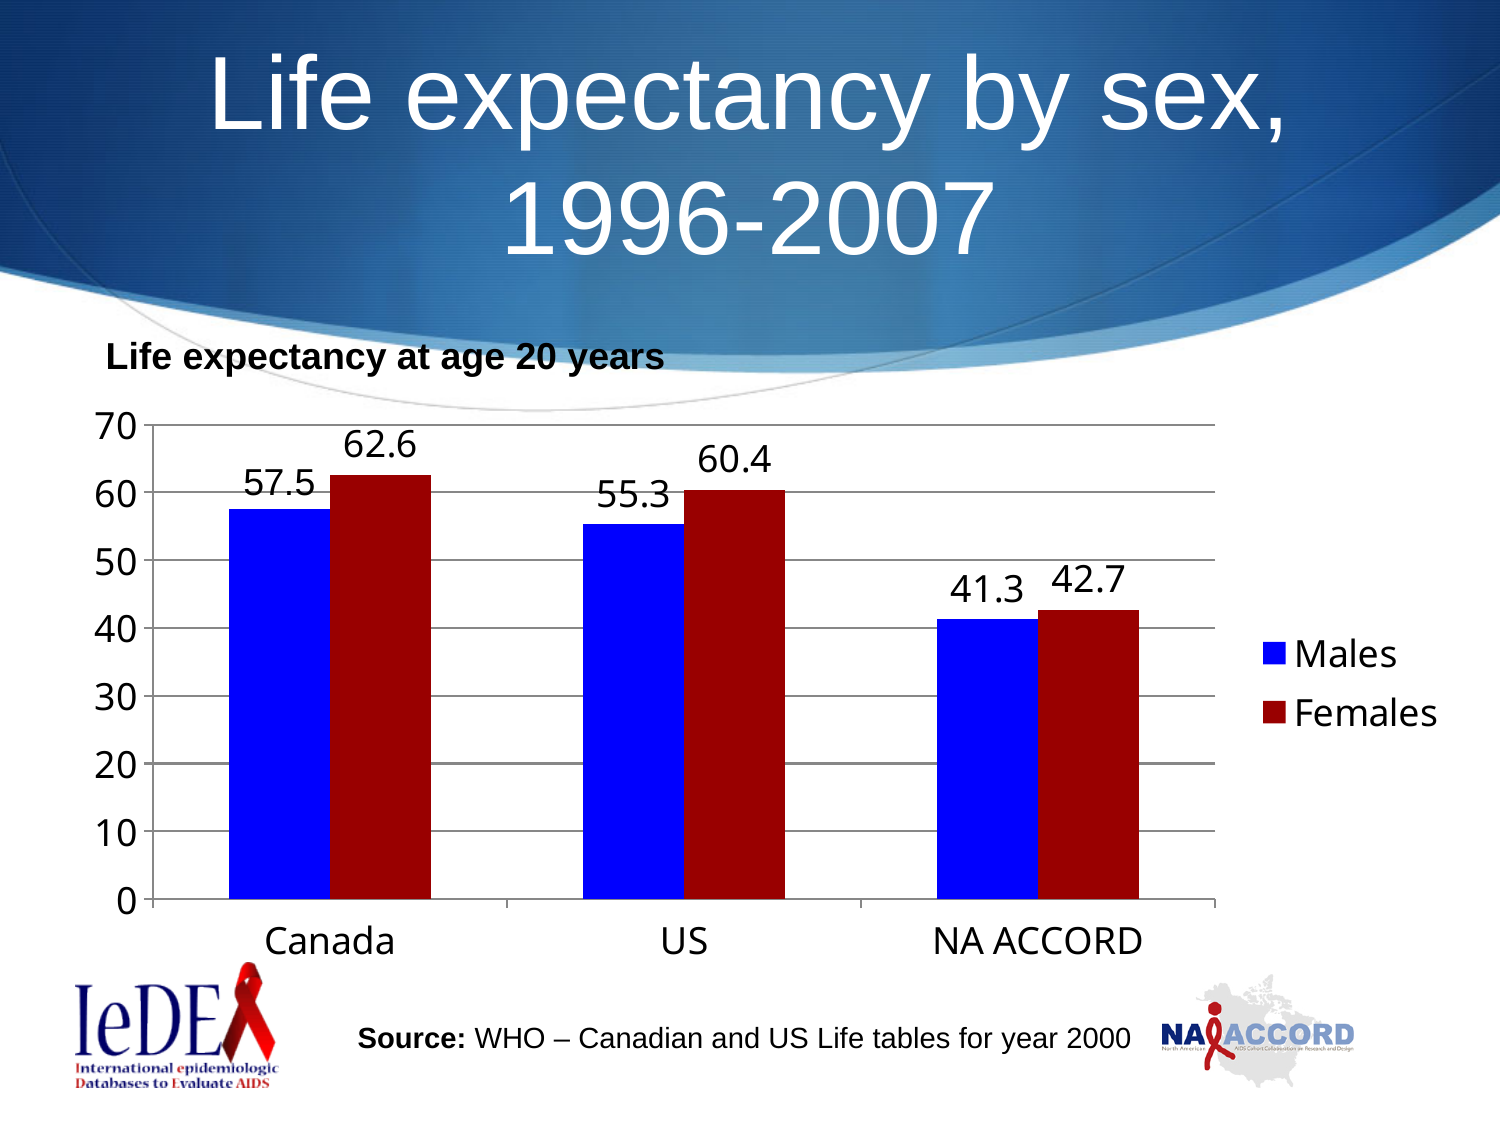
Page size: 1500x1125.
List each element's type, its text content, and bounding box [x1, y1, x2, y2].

picture [0, 0, 1500, 1125]
chart [74, 386, 1463, 979]
text_box Life expectancy at age 20 years [90, 324, 681, 370]
text_box Source: WHO – Canadian and US Life tables for year 2000 [342, 1011, 1140, 1062]
title Life expectancy by sex, 1996-2007 [75, 56, 1425, 245]
